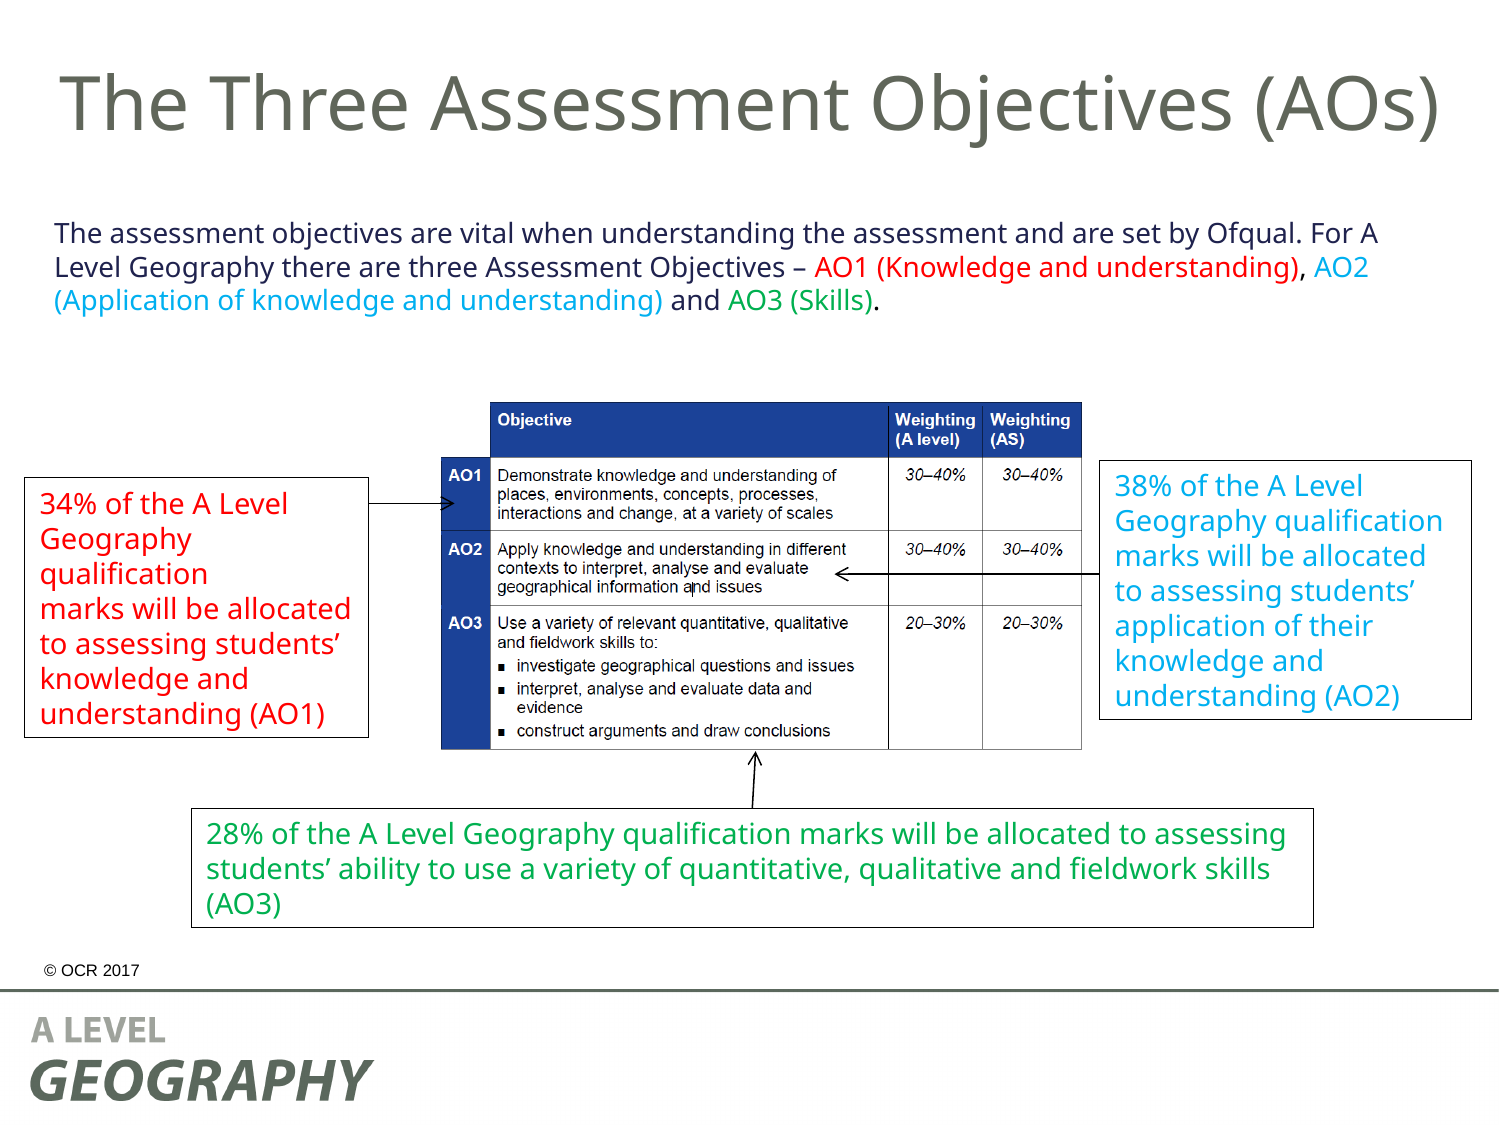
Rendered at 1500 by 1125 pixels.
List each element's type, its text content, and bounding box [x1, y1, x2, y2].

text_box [752, 750, 756, 809]
list The assessment objectives are vital when understanding the assessment and are set by Ofqual. For A Level Geography there are three Assessment Objectives – AO1 (Knowledge and understanding), AO2 (Application of knowledge and understanding) and AO3 (Skills). [39, 208, 1467, 325]
text_box 34% of the A Level Geography qualification marks will be allocated to assessing students’ knowledge and understanding (AO1) [24, 477, 369, 738]
text_box 38% of the A Level Geography qualification marks will be allocated to assessing students’ application of their knowledge and understanding (AO2) [1099, 460, 1472, 720]
picture [436, 396, 1087, 752]
text_box 28% of the A Level Geography qualification marks will be allocated to assessing students’ ability to use a variety of quantitative, qualitative and fieldwork skills (AO3) [191, 808, 1314, 928]
picture [0, 989, 1499, 1125]
title The Three Assessment Objectives (AOs) [0, 43, 1500, 157]
